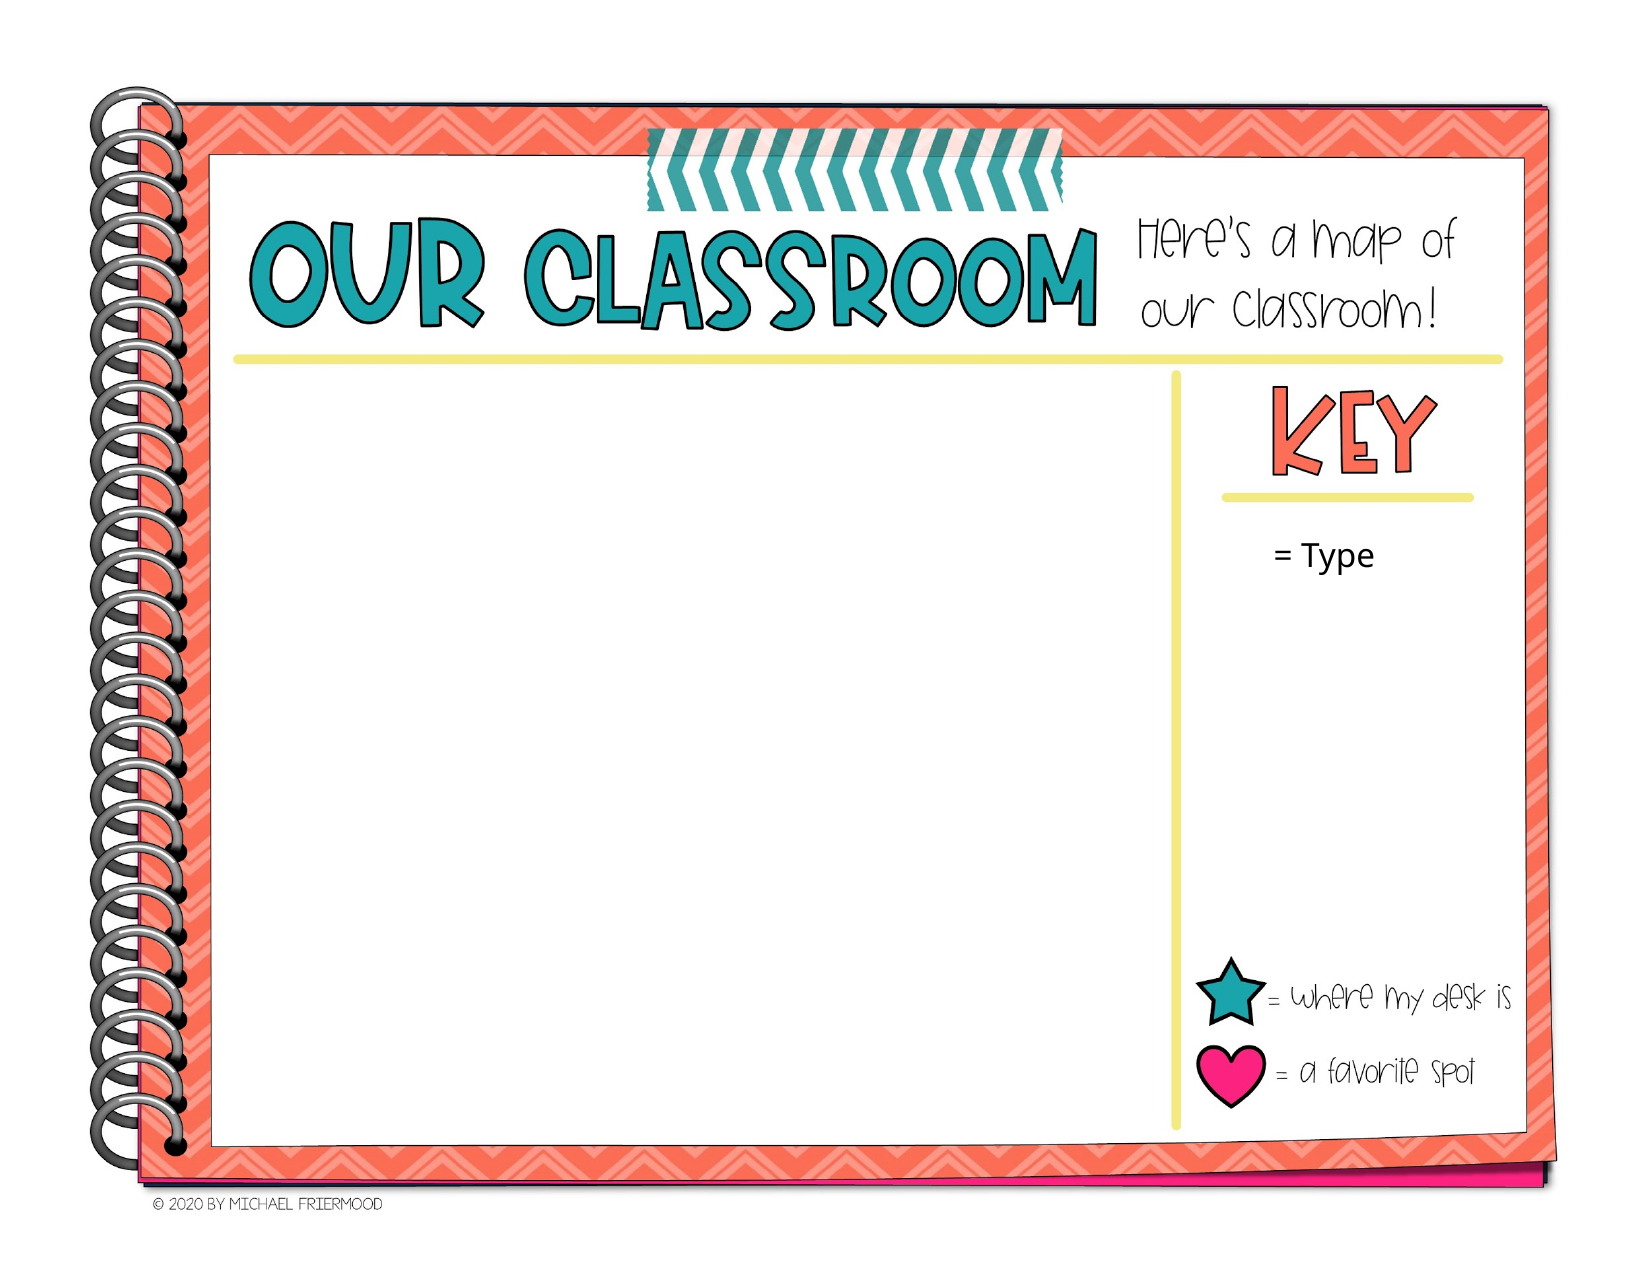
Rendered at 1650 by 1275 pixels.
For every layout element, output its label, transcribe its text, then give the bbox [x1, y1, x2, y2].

picture [0, 0, 1650, 1275]
text_box = Type [1258, 519, 1520, 963]
